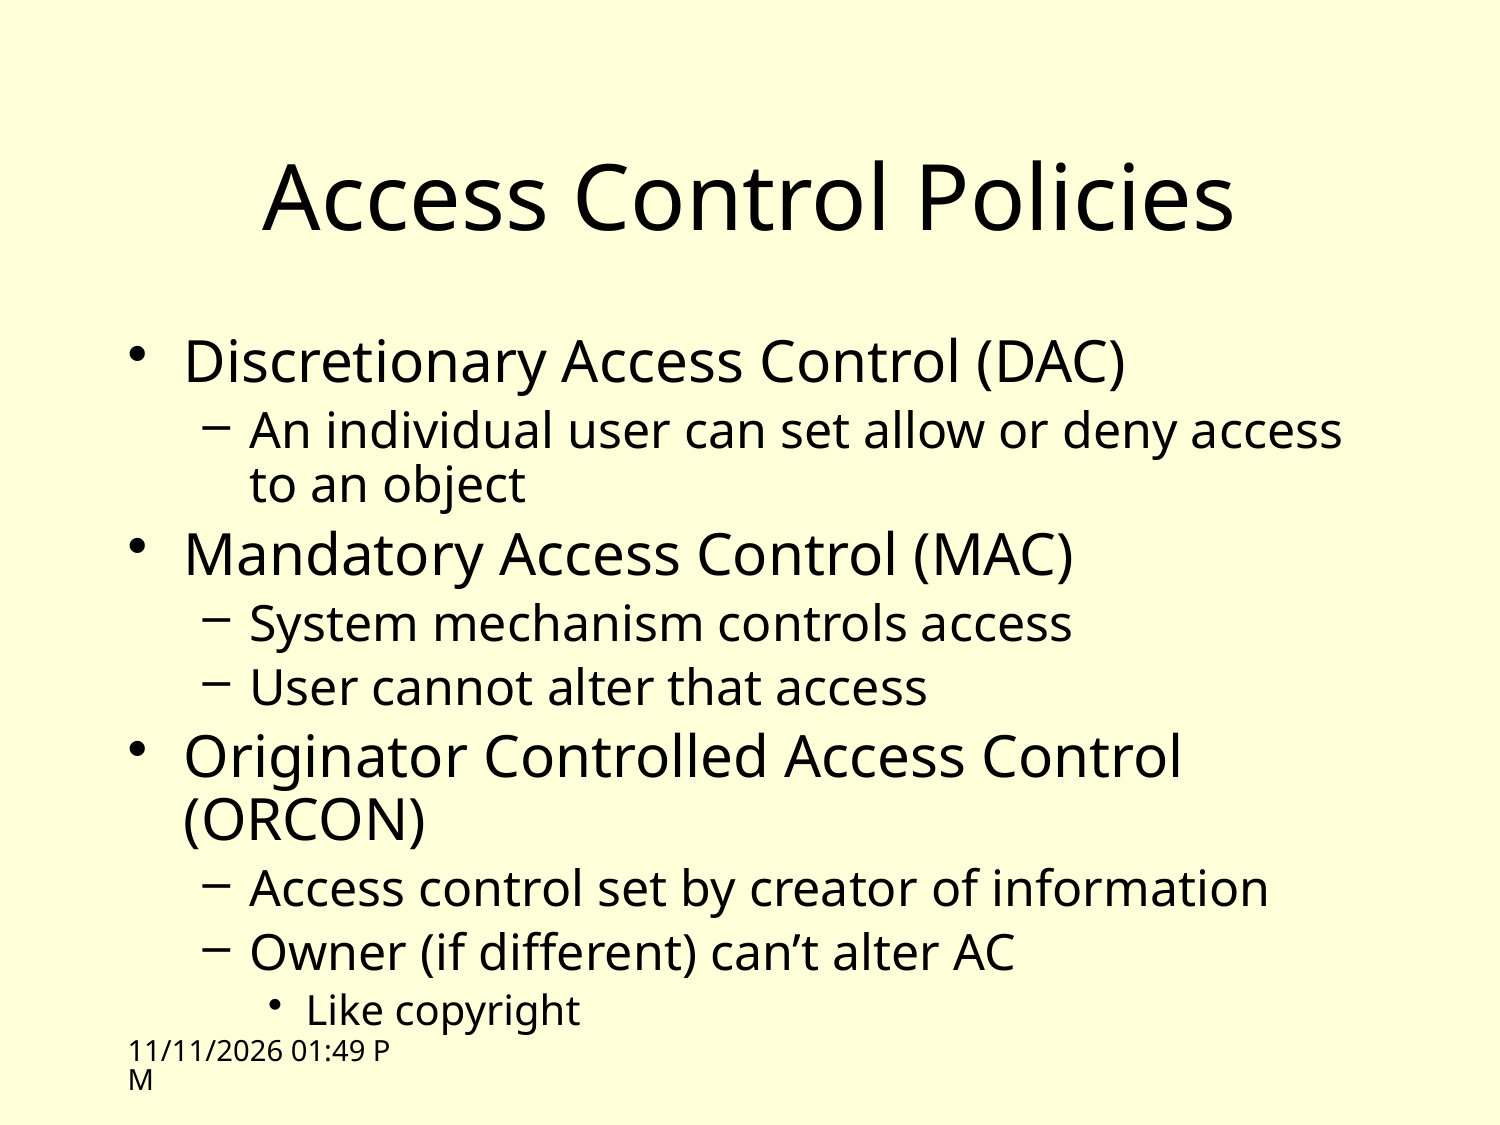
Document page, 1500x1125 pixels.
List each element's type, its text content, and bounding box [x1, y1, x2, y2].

list Discretionary Access Control (DAC) An individual user can set allow or deny access to an object Mandatory Access Control (MAC) System mechanism controls access User cannot alter that access Originator Controlled Access Control (ORCON) Access control set by creator of information Owner (if different) can’t alter AC Like copyright [112, 324, 1388, 1001]
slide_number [112, 1024, 426, 1101]
title Access Control Policies [112, 99, 1388, 288]
